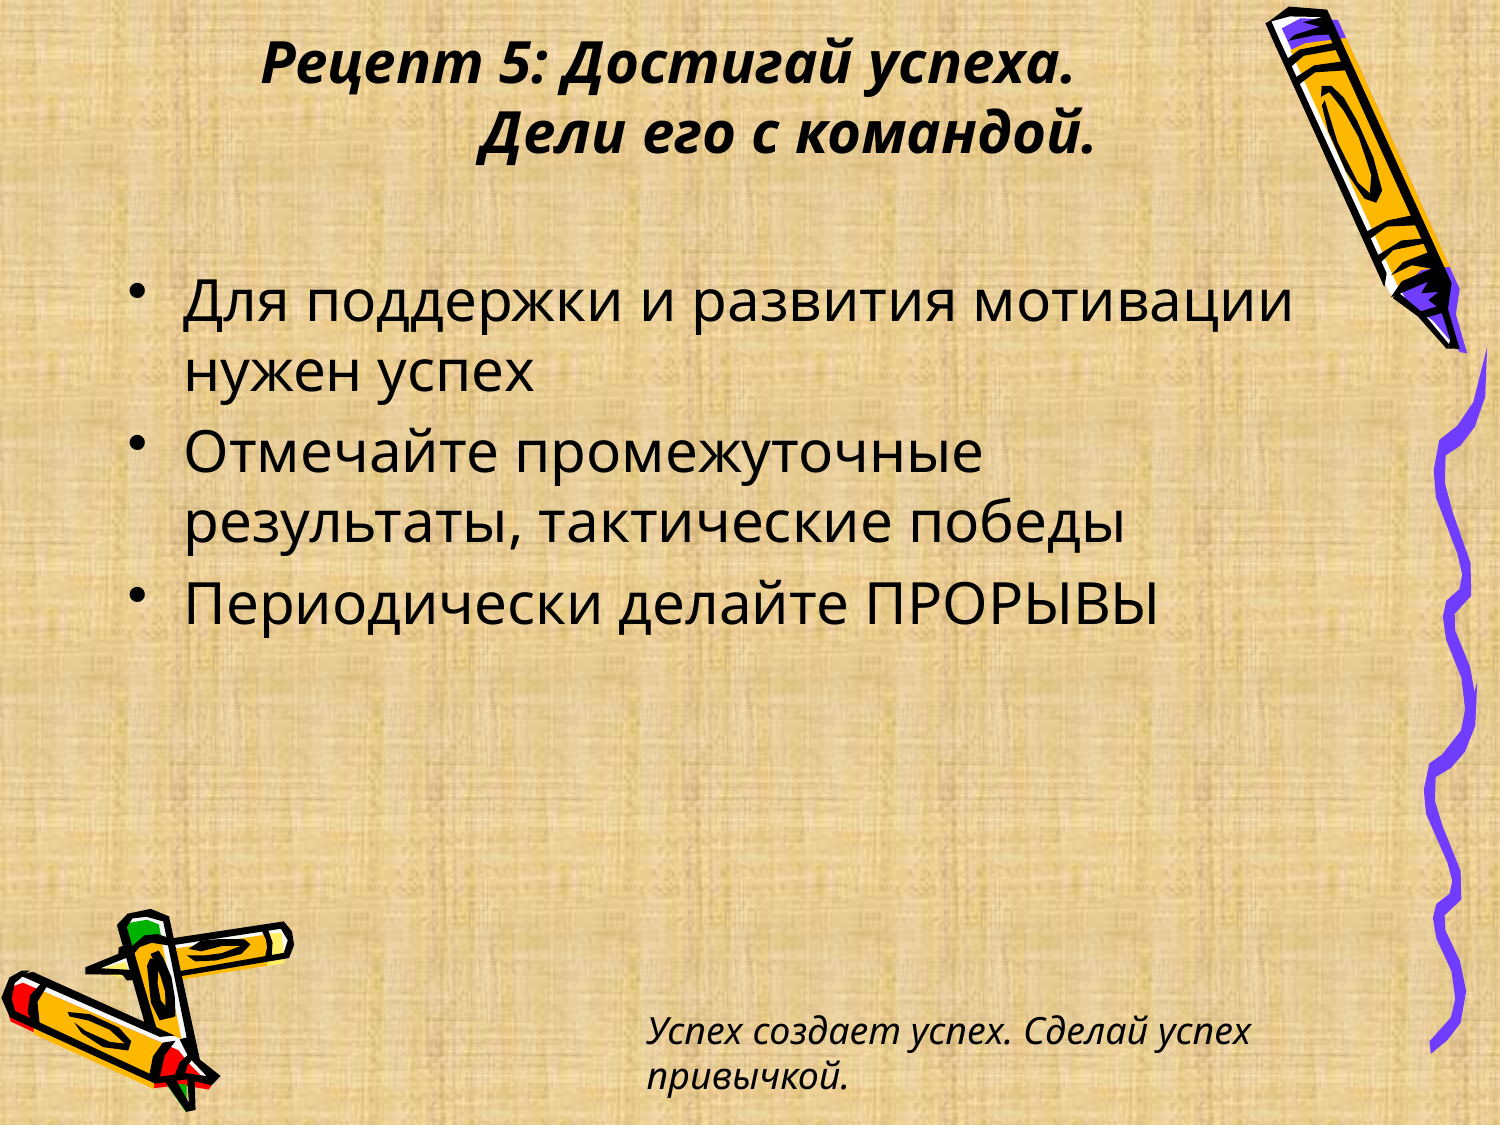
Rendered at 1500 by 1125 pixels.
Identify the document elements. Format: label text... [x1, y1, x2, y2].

list Для поддержки и развития мотивации нужен успех Отмечайте промежуточные результаты, тактические победы Периодически делайте ПРОРЫВЫ [112, 255, 1318, 901]
text_box [289, 893, 1417, 1074]
title Рецепт 5: Достигай успеха. Дели его с командой. [112, 60, 1240, 173]
picture [0, 0, 1500, 1125]
text_box Успех создает успех. Сделай успех привычкой. [631, 999, 1341, 1105]
